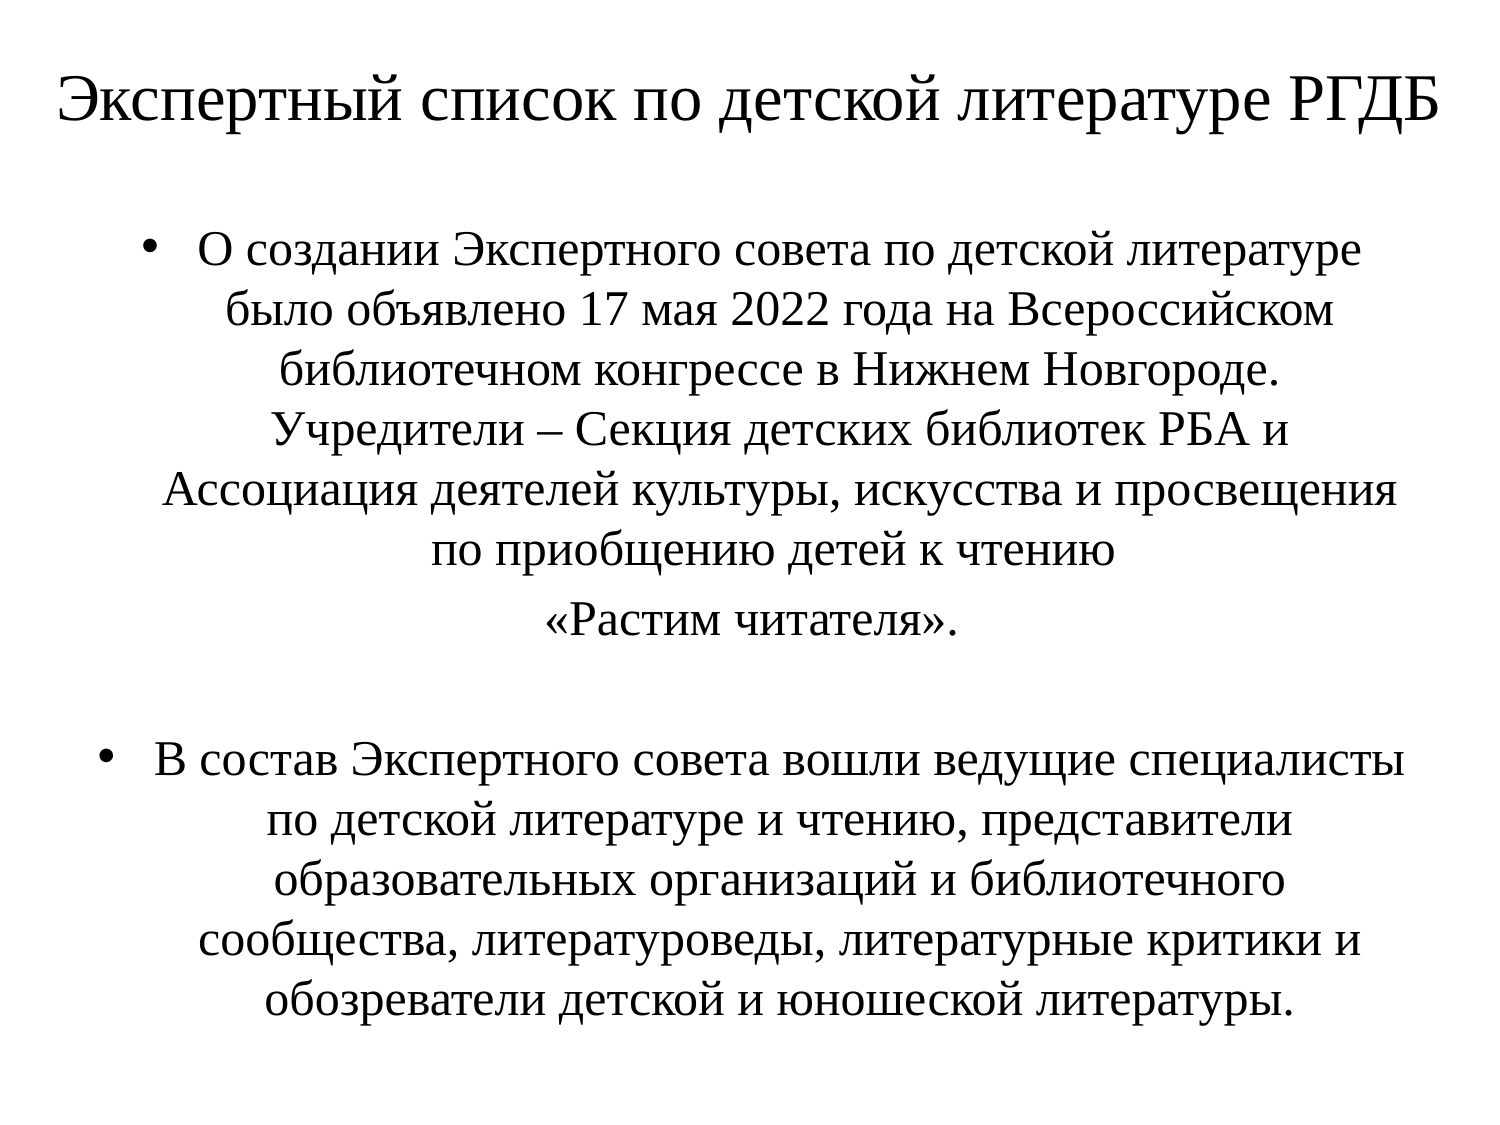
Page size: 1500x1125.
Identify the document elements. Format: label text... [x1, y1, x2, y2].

title Экспертный список по детской литературе РГДБ [0, 0, 1500, 188]
list О создании Экспертного совета по детской литературе было объявлено 17 мая 2022 года на Всероссийском библиотечном конгрессе в Нижнем Новгороде. Учредители – Секция детских библиотек РБА и Ассоциация деятелей культуры, искусства и просвещения по приобщению детей к чтению «Растим читателя». В состав Экспертного совета вошли ведущие специалисты по детской литературе и чтению, представители образовательных организаций и библиотечного сообщества, литературоведы, литературные критики и обозреватели детской и юношеской литературы. [76, 208, 1427, 951]
